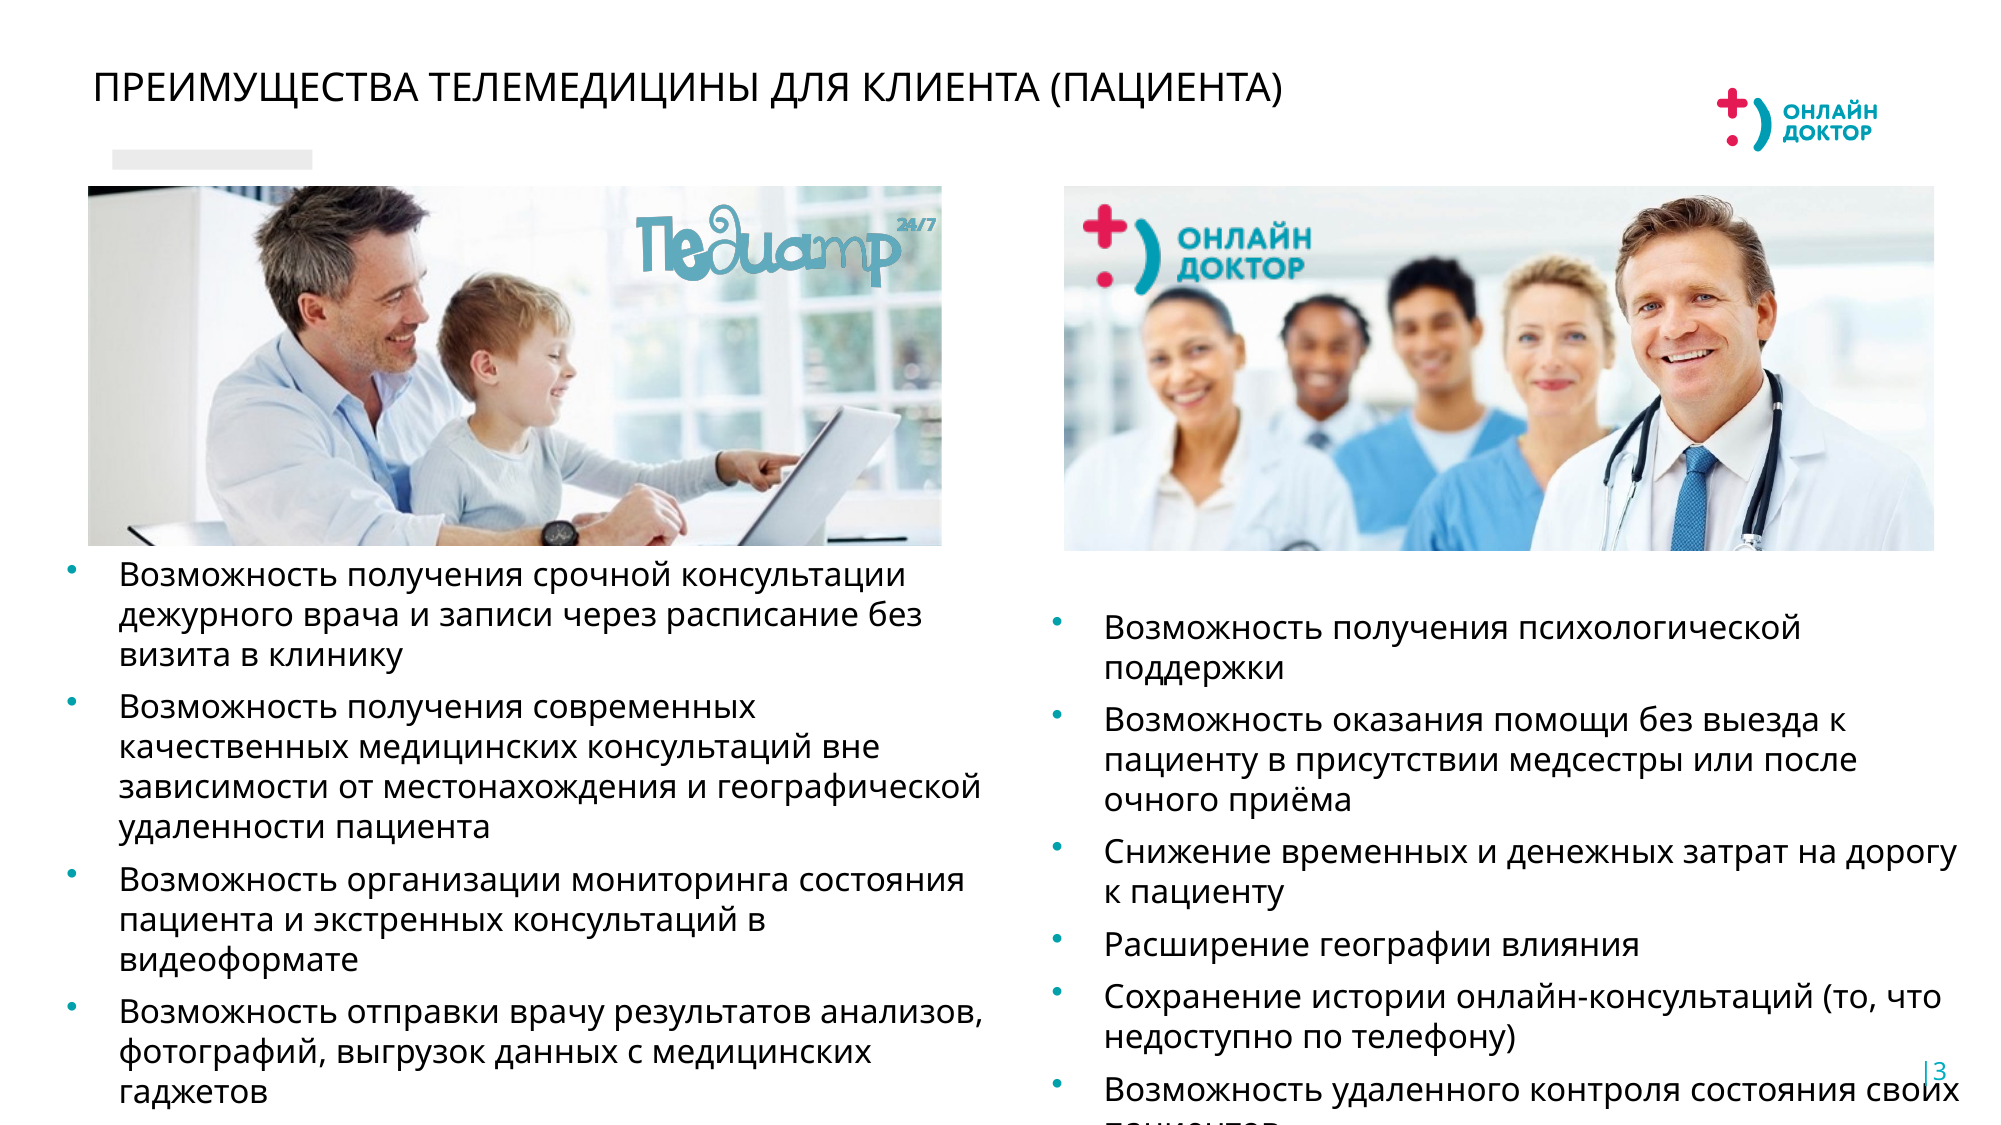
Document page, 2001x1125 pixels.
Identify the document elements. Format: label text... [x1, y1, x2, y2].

picture [1064, 5, 1956, 551]
text_box ПРЕИМУЩЕСТВА ТЕЛЕМЕДИЦИНЫ ДЛЯ КЛИЕНТА (ПАЦИЕНТА) [88, 58, 1450, 114]
picture [88, 183, 942, 546]
text_box |3 [1891, 1047, 1956, 1094]
text_box Возможность получения срочной консультации дежурного врача и записи через расписание без визита в клинику Возможность получения современных качественных медицинских консультаций вне зависимости от местонахождения и географической удаленности пациента Возможность организации мониторинга состояния пациента и экстренных консультаций в видеоформате Возможность отправки врачу результатов анализов, фотографий, выгрузок данных с медицинских гаджетов Возможность получения психологической поддержки Возможность оказания помощи без выезда к пациенту в присутствии медсестры или после очного приёма Снижение временных и денежных затрат на дорогу к пациенту Расширение географии влияния Сохранение истории онлайн-консультаций (то, что недоступно по телефону) Возможность удаленного контроля состояния своих пациентов [0, 546, 1986, 913]
